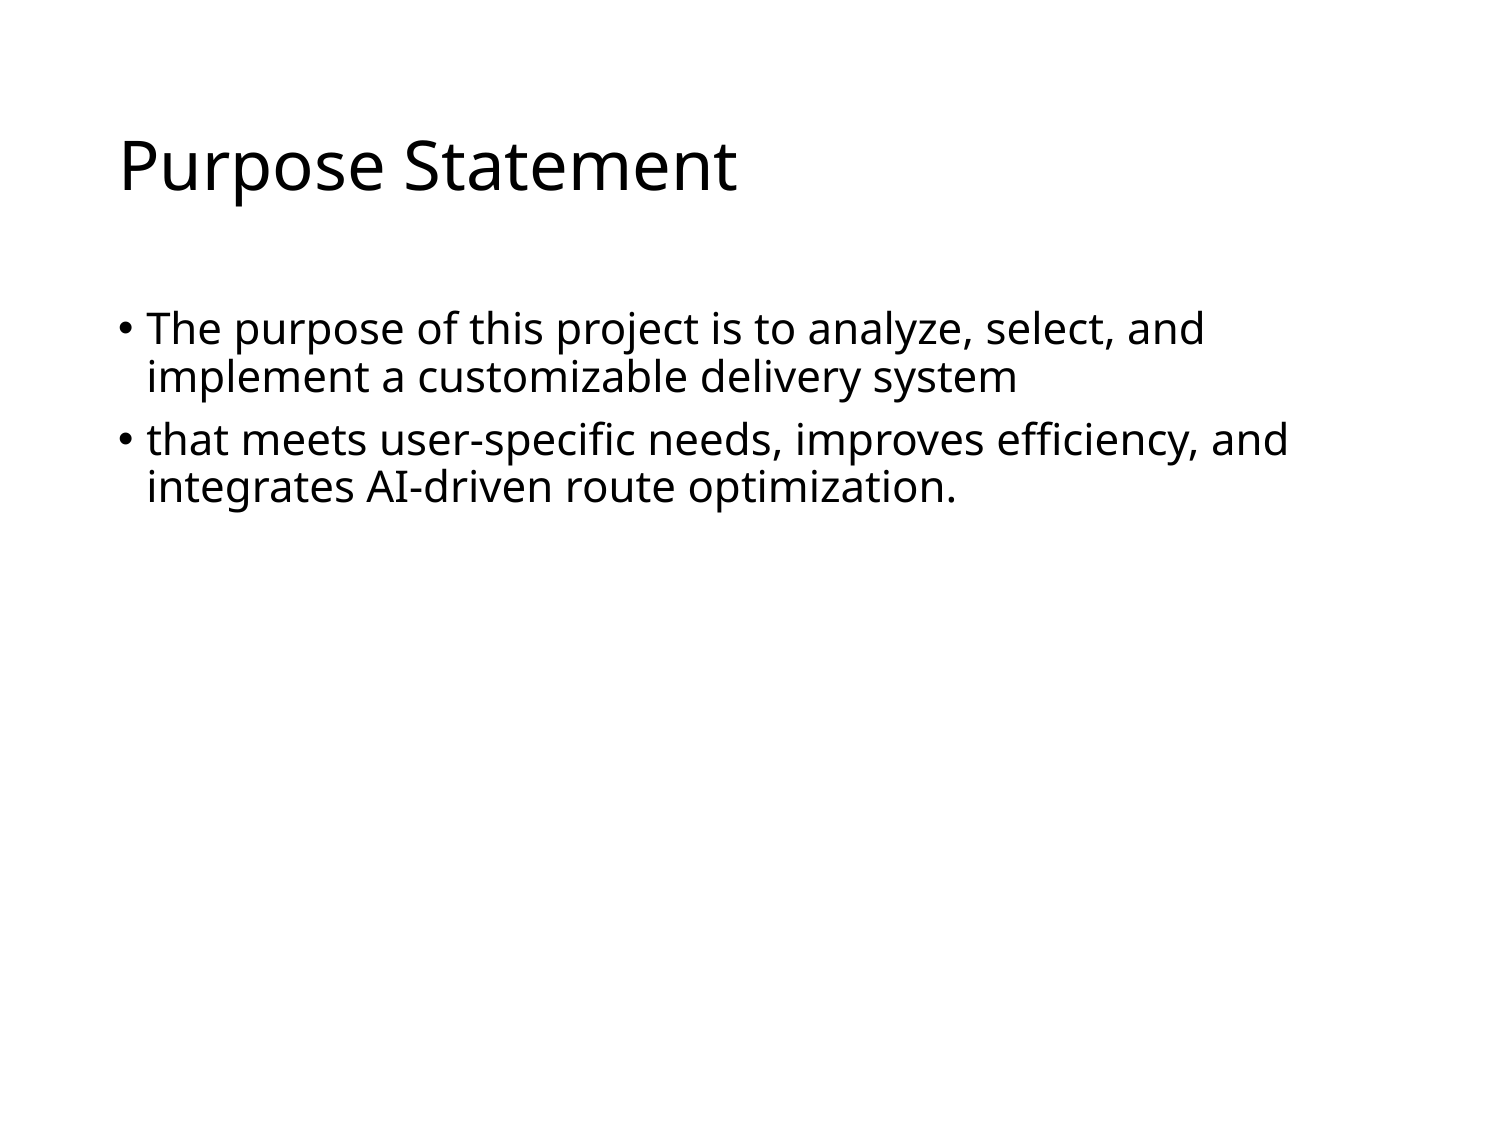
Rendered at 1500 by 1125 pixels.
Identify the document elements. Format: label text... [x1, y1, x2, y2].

list The purpose of this project is to analyze, select, and implement a customizable delivery system that meets user-specific needs, improves efficiency, and integrates AI-driven route optimization. [103, 299, 1397, 1014]
title Purpose Statement [103, 59, 1397, 278]
